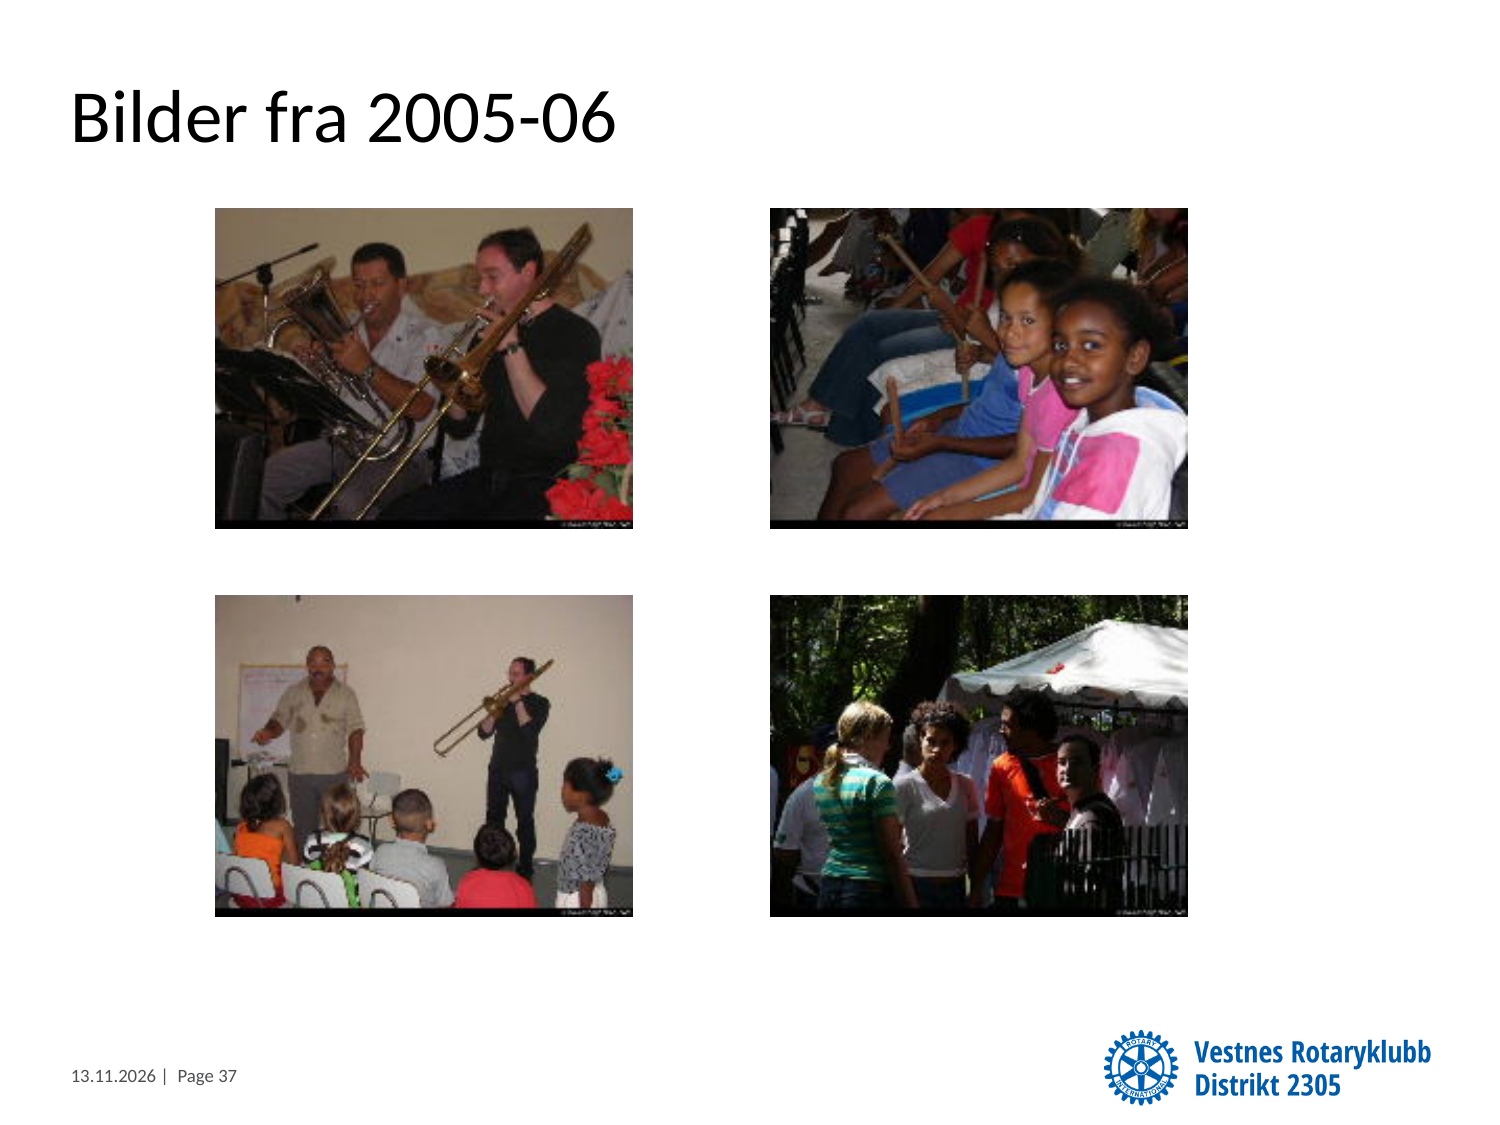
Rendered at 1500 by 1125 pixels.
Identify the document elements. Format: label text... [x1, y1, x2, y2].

picture [1104, 1029, 1436, 1107]
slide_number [70, 1063, 727, 1089]
picture [215, 207, 633, 530]
picture [770, 595, 1188, 918]
picture [770, 207, 1188, 530]
picture [215, 595, 633, 918]
title Bilder fra 2005-06 [70, 72, 1428, 159]
